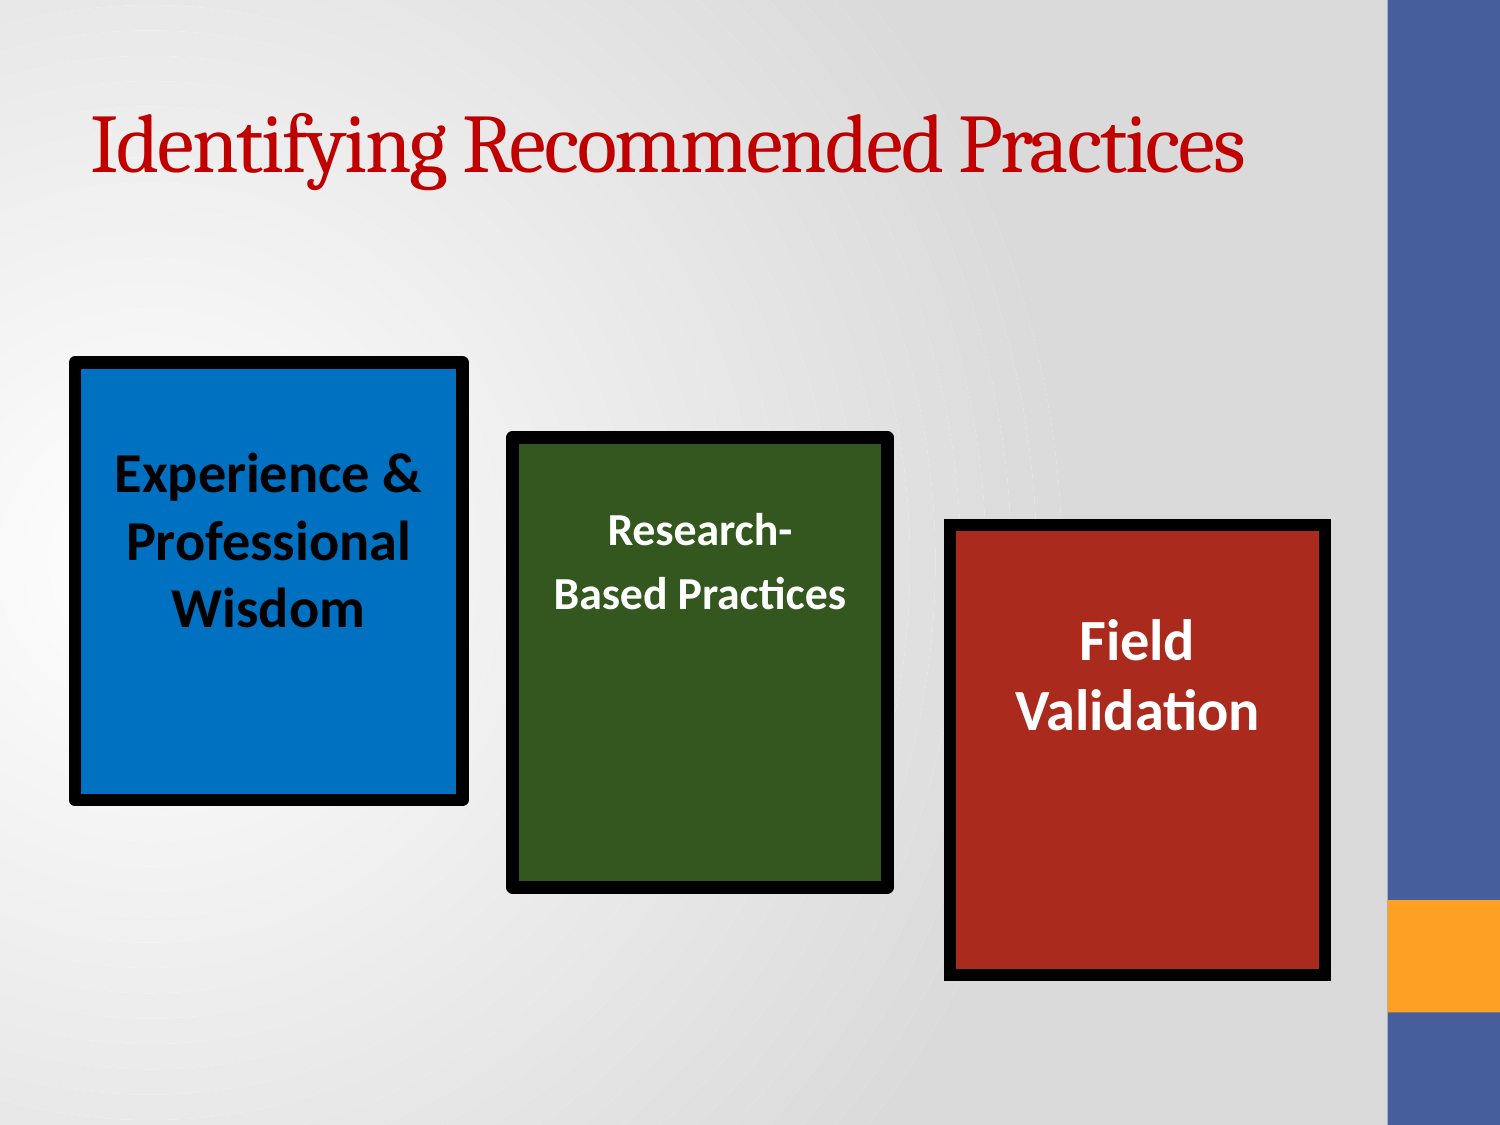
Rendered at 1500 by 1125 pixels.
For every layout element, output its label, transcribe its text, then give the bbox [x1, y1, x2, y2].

text_box Field Validation [949, 524, 1325, 975]
title Identifying Recommended Practices [75, 45, 1325, 233]
list Experience & Professional Wisdom [75, 362, 463, 800]
list Research- Based Practices [512, 437, 888, 888]
